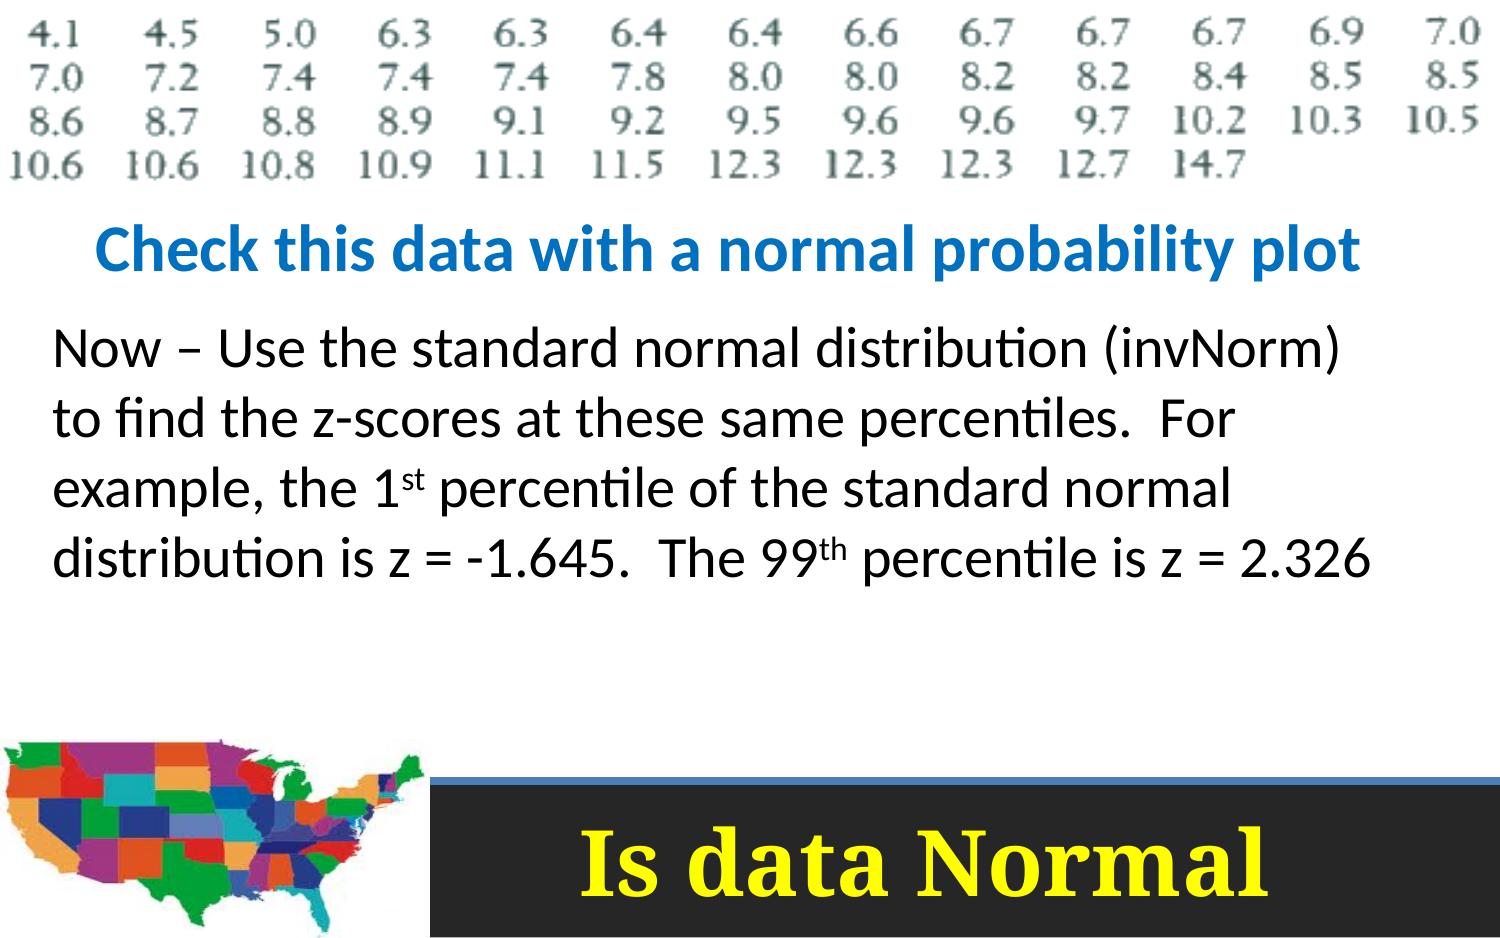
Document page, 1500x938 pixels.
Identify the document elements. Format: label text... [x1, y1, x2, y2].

picture [0, 739, 430, 938]
title Is data Normal [433, 781, 1425, 938]
text_box Now – Use the standard normal distribution (invNorm) to find the z-scores at these same percentiles. For example, the 1st percentile of the standard normal distribution is z = -1.645. The 99th percentile is z = 2.326 [37, 302, 1400, 597]
picture [0, 0, 1500, 193]
text_box Check this data with a normal probability plot [80, 201, 1378, 293]
